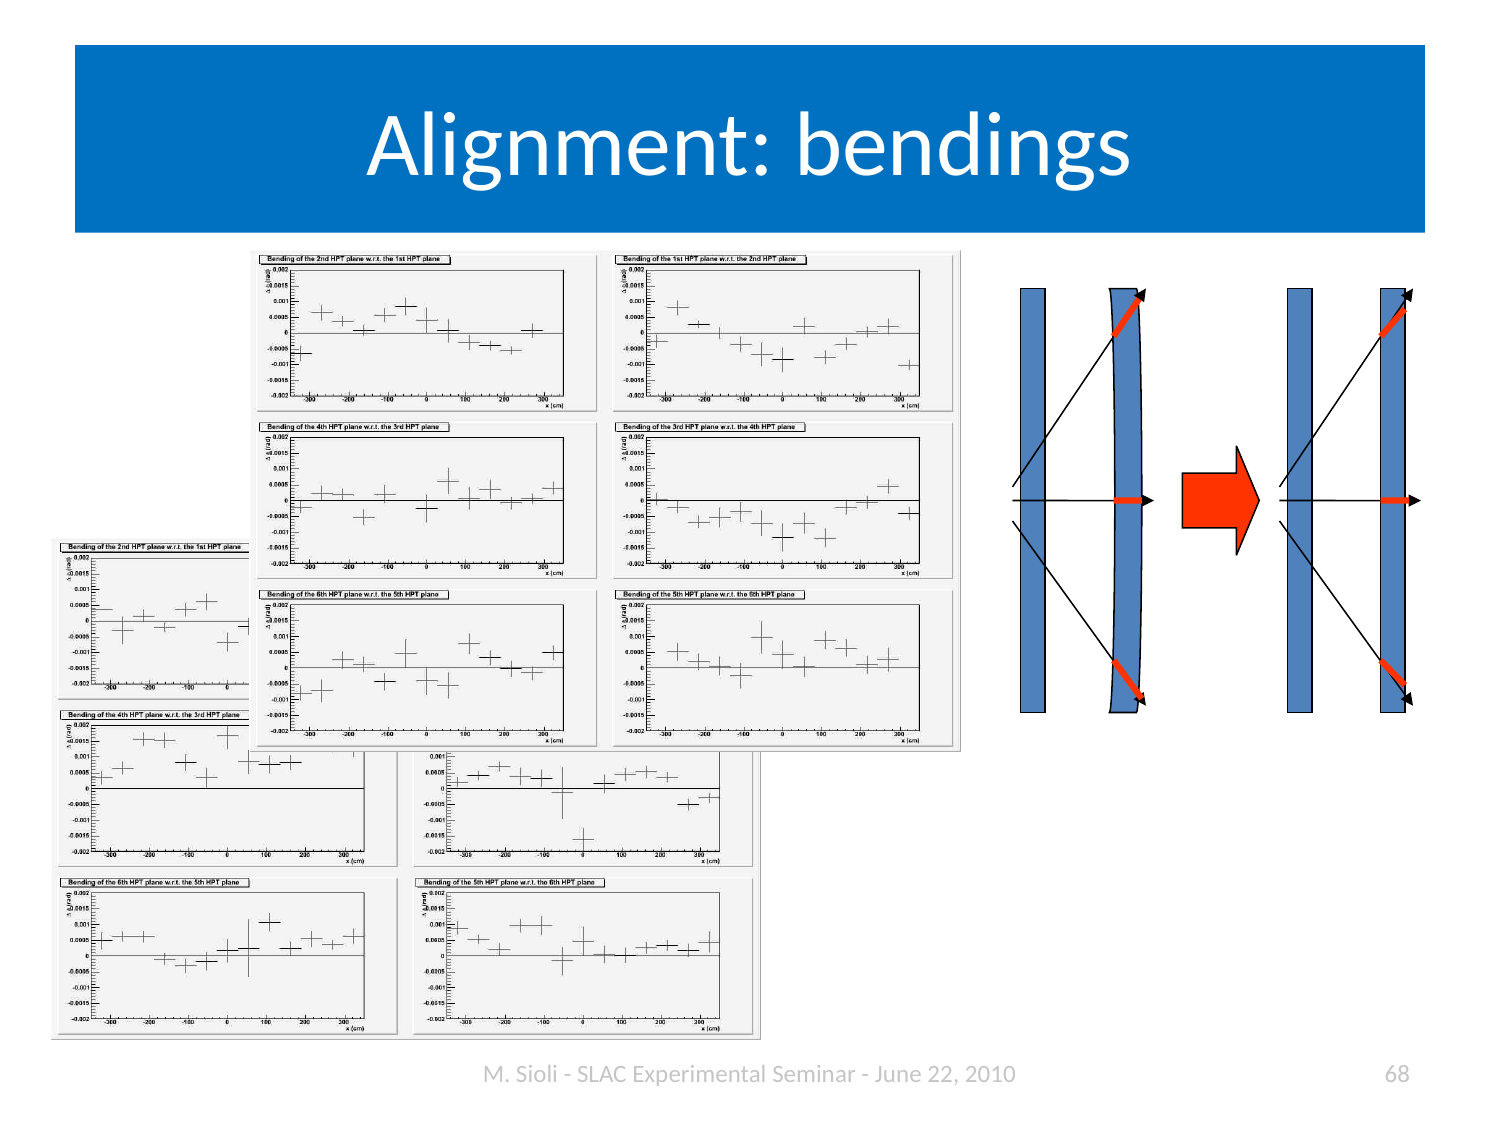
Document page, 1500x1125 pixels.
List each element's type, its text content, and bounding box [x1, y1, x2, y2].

slide_number 68 [1250, 1042, 1425, 1103]
title Alignment: bendings [75, 45, 1425, 233]
picture [49, 249, 961, 1040]
footer M. Sioli - SLAC Experimental Seminar - June 22, 2010 [312, 1042, 1188, 1103]
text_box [1012, 288, 1422, 713]
